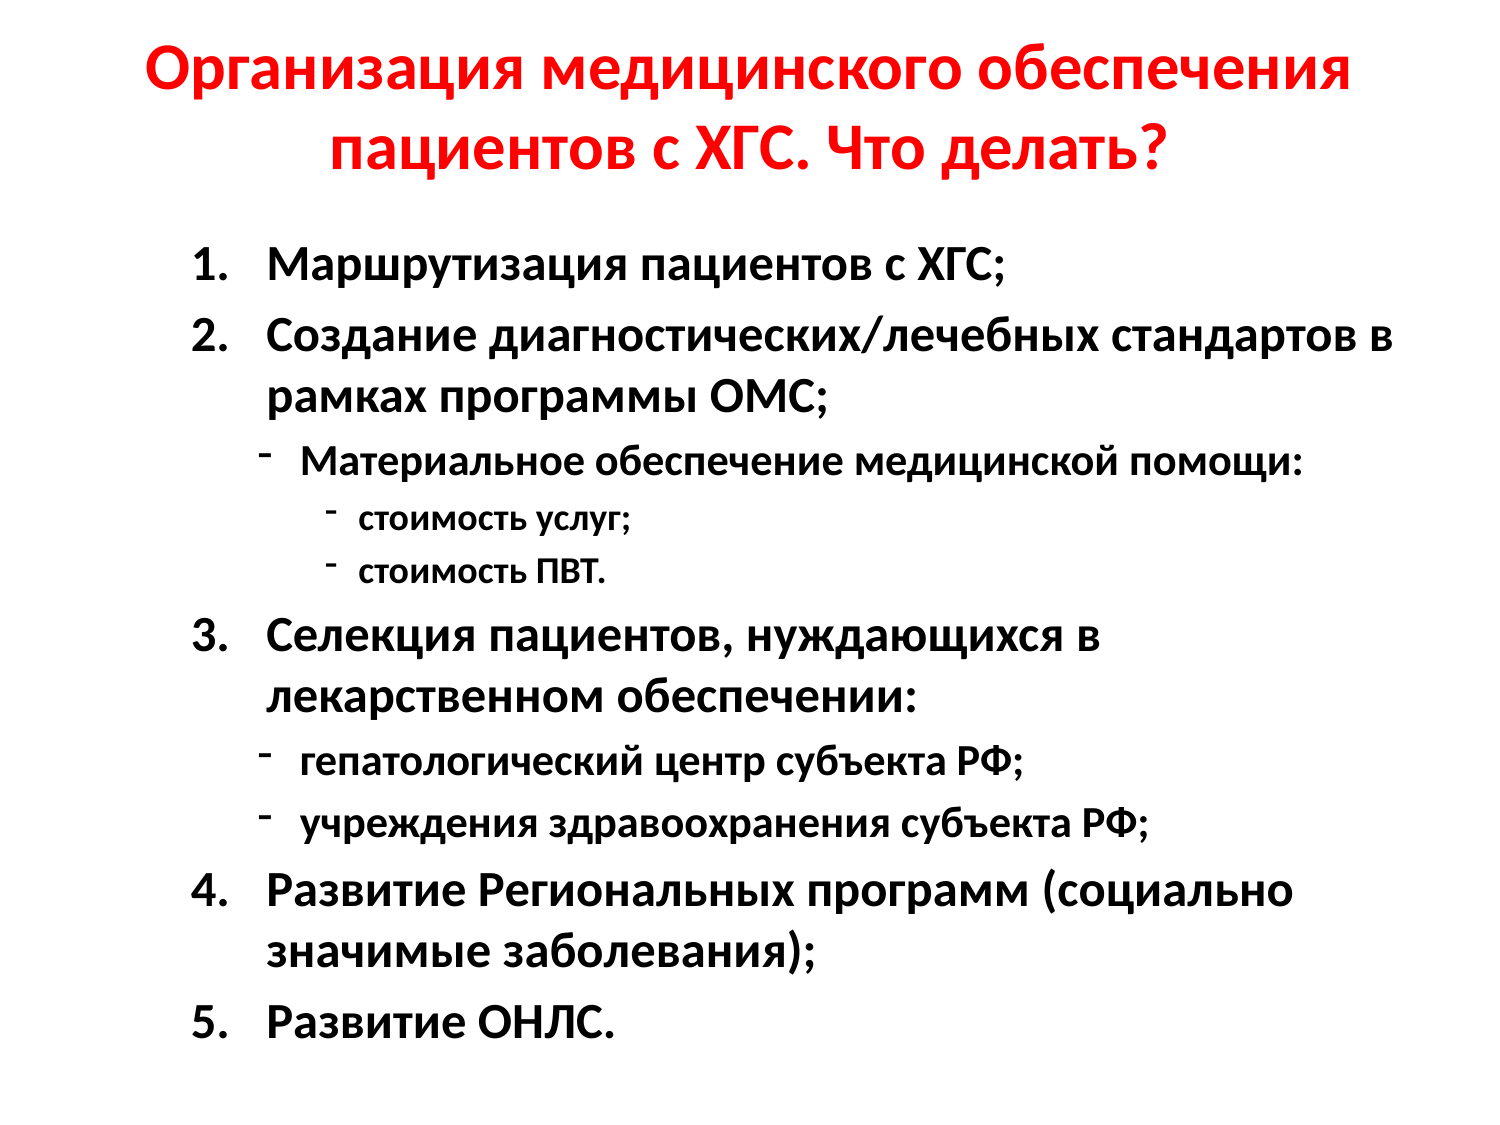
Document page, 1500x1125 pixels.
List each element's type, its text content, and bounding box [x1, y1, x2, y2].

title Организация медицинского обеспечения пациентов с ХГС. Что делать? [75, 45, 1425, 161]
list Маршрутизация пациентов с ХГС; Создание диагностических/лечебных стандартов в рамках программы ОМС; Материальное обеспечение медицинской помощи: стоимость услуг; стоимость ПВТ. Селекция пациентов, нуждающихся в лекарственном обеспечении: гепатологический центр субъекта РФ; учреждения здравоохранения субъекта РФ; Развитие Региональных программ (социально значимые заболевания); Развитие ОНЛС. [175, 222, 1464, 1059]
